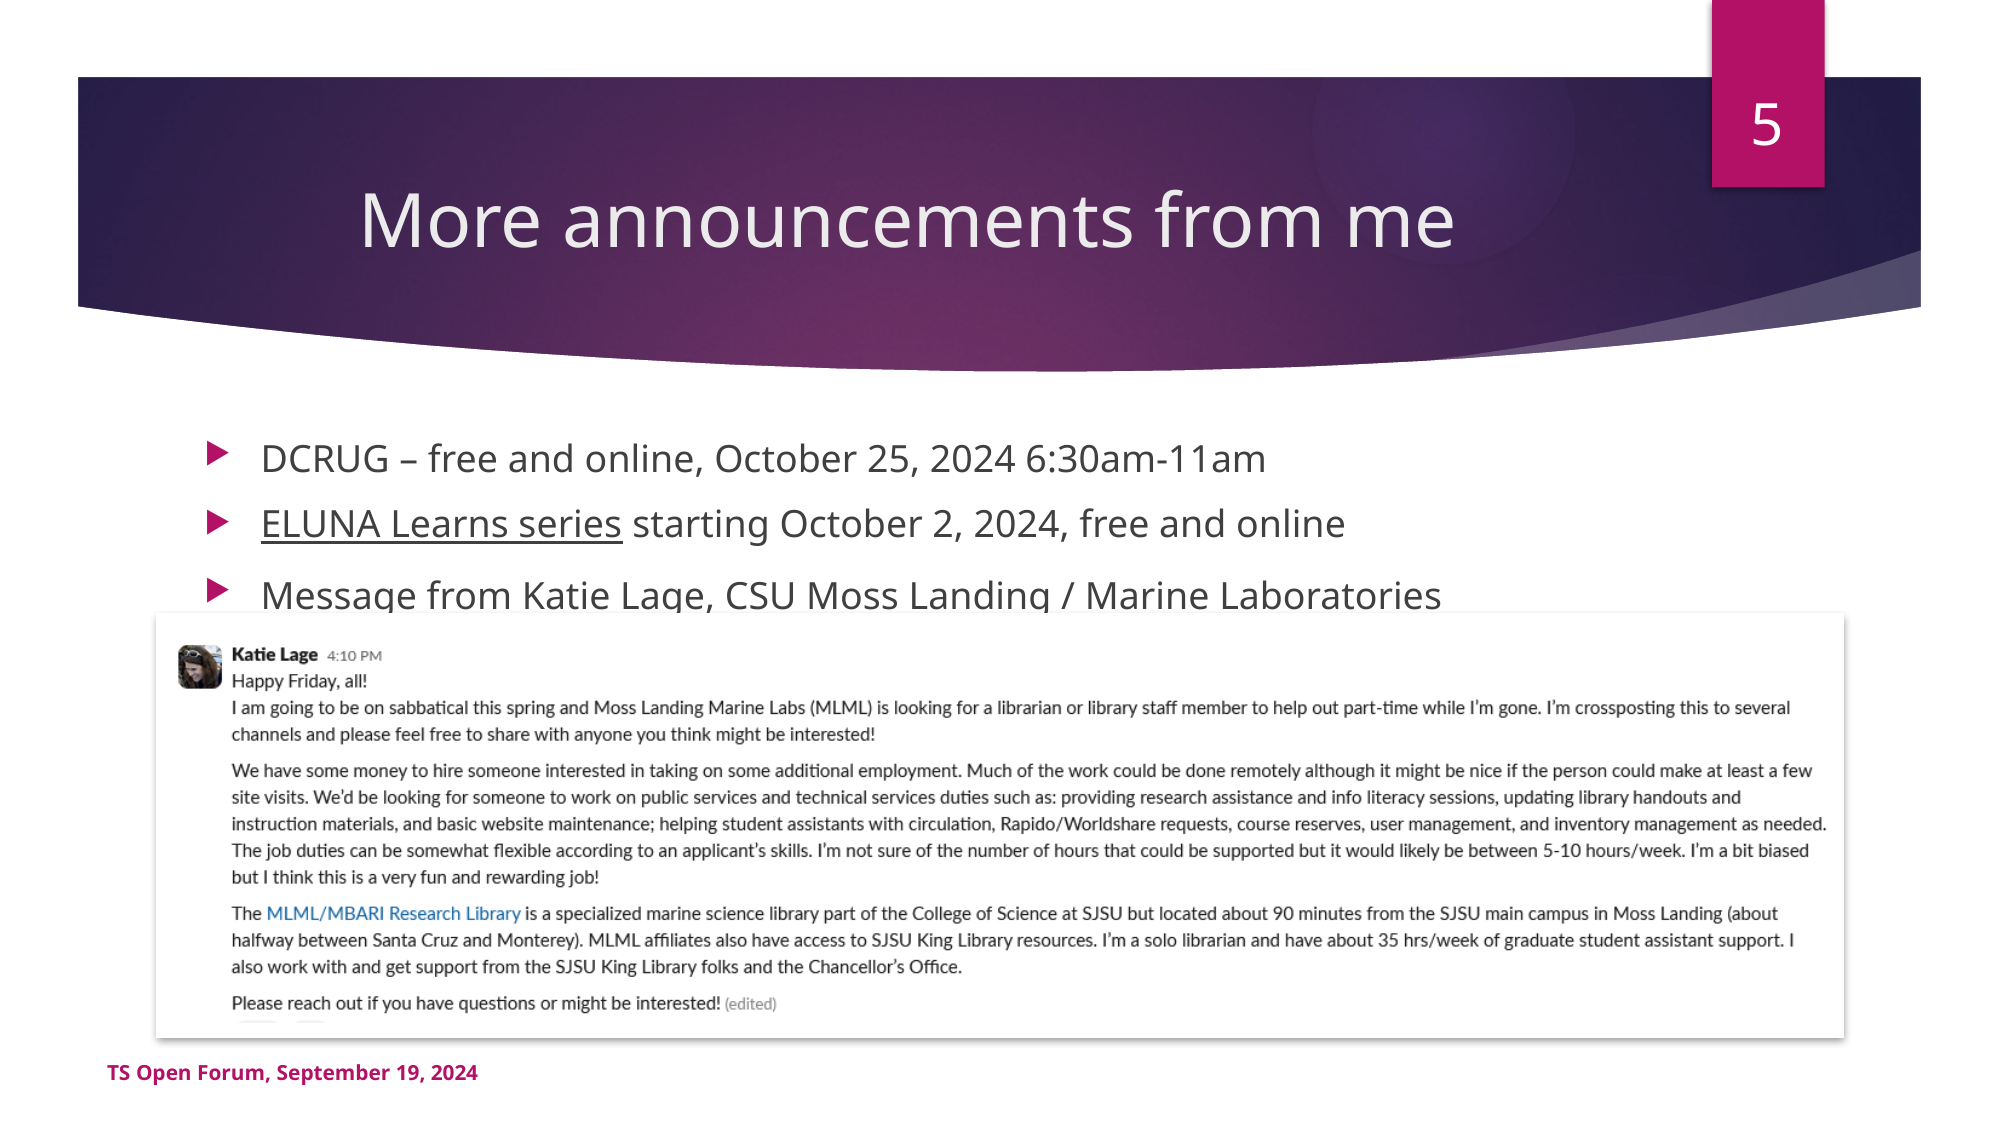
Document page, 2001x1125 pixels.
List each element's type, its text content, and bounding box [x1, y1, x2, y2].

footer TS Open Forum, September 19, 2024 [92, 1048, 726, 1099]
title More announcements from me [189, 159, 1627, 276]
picture [170, 627, 1830, 1024]
list DCRUG – free and online, October 25, 2024 6:30am-11am ELUNA Learns series starting October 2, 2024, free and online Message from Katie Lage, CSU Moss Landing / Marine Laboratories [189, 427, 1638, 612]
slide_number 5 [1698, 48, 1836, 175]
